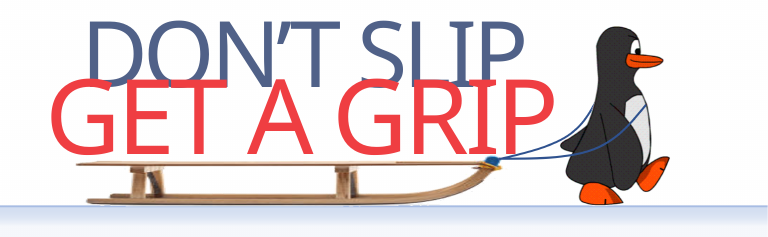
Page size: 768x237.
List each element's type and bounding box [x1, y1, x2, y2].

text_box [64, 0, 541, 185]
picture [0, 0, 768, 237]
